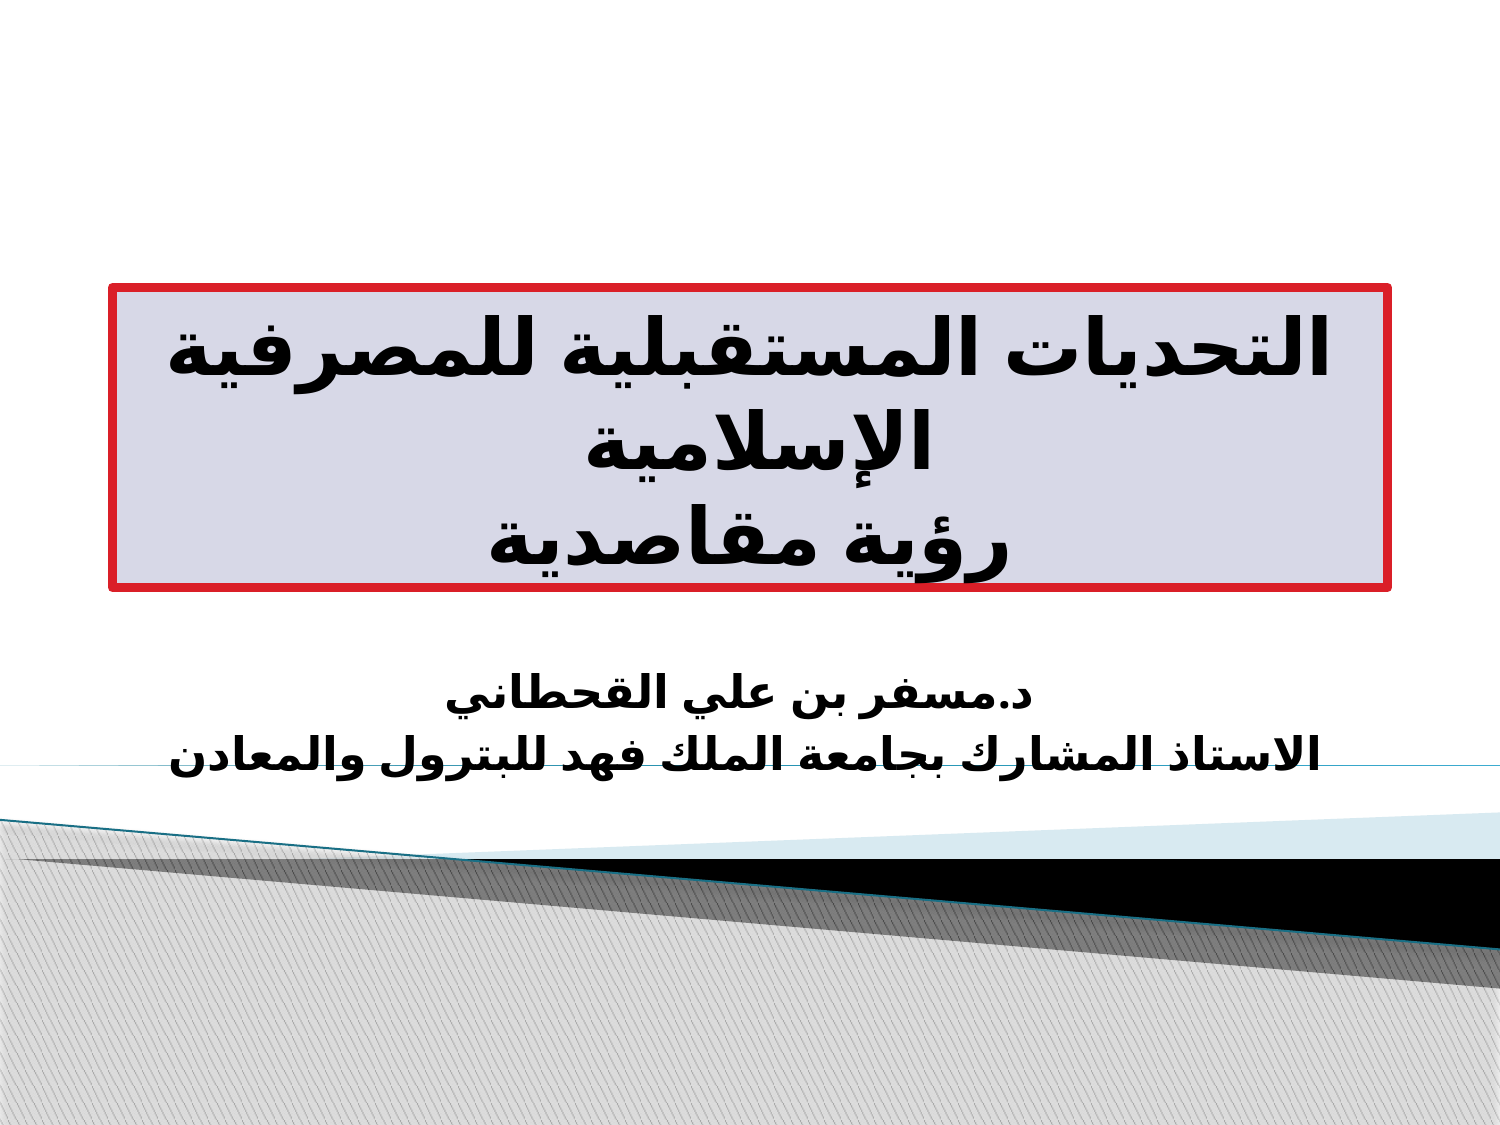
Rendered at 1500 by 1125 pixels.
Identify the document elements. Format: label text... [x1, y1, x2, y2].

subtitle د.مسفر بن علي القحطاني الاستاذ المشارك بجامعة الملك فهد للبترول والمعادن [112, 592, 1388, 790]
picture [5, 859, 1500, 989]
title التحديات المستقبلية للمصرفية الإسلامية رؤية مقاصدية [108, 283, 1392, 592]
